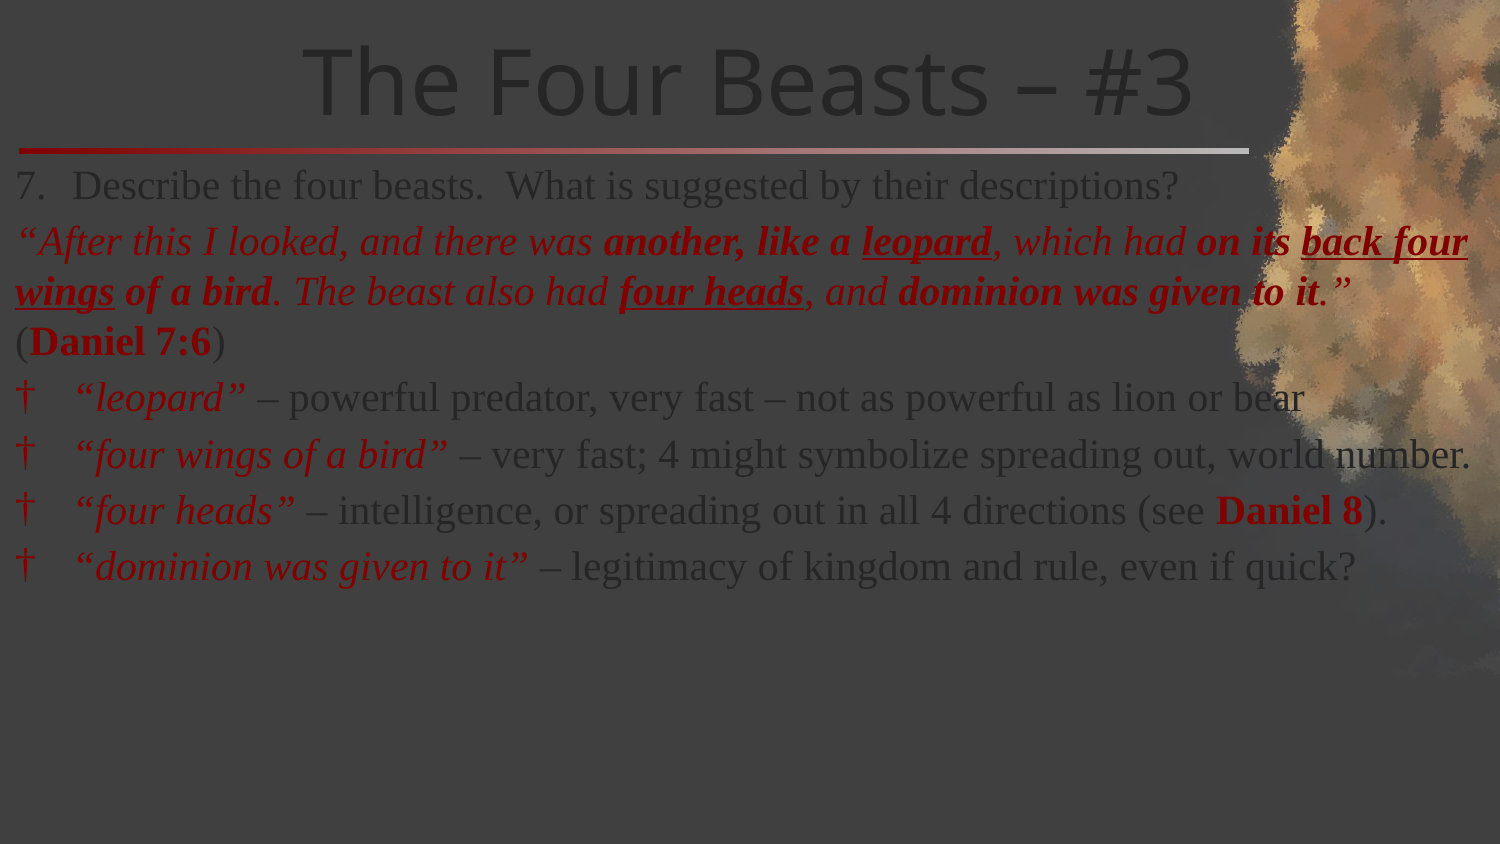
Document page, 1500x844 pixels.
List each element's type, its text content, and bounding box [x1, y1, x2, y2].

list Describe the four beasts. What is suggested by their descriptions? “After this I looked, and there was another, like a leopard, which had on its back four wings of a bird. The beast also had four heads, and dominion was given to it.” (Daniel 7:6) “leopard” – powerful predator, very fast – not as powerful as lion or bear “four wings of a bird” – very fast; 4 might symbolize spreading out, world number. “four heads” – intelligence, or spreading out in all 4 directions (see Daniel 8). “dominion was given to it” – legitimacy of kingdom and rule, even if quick? [7, 150, 1493, 830]
title The Four Beasts – #3 [7, 7, 1493, 150]
